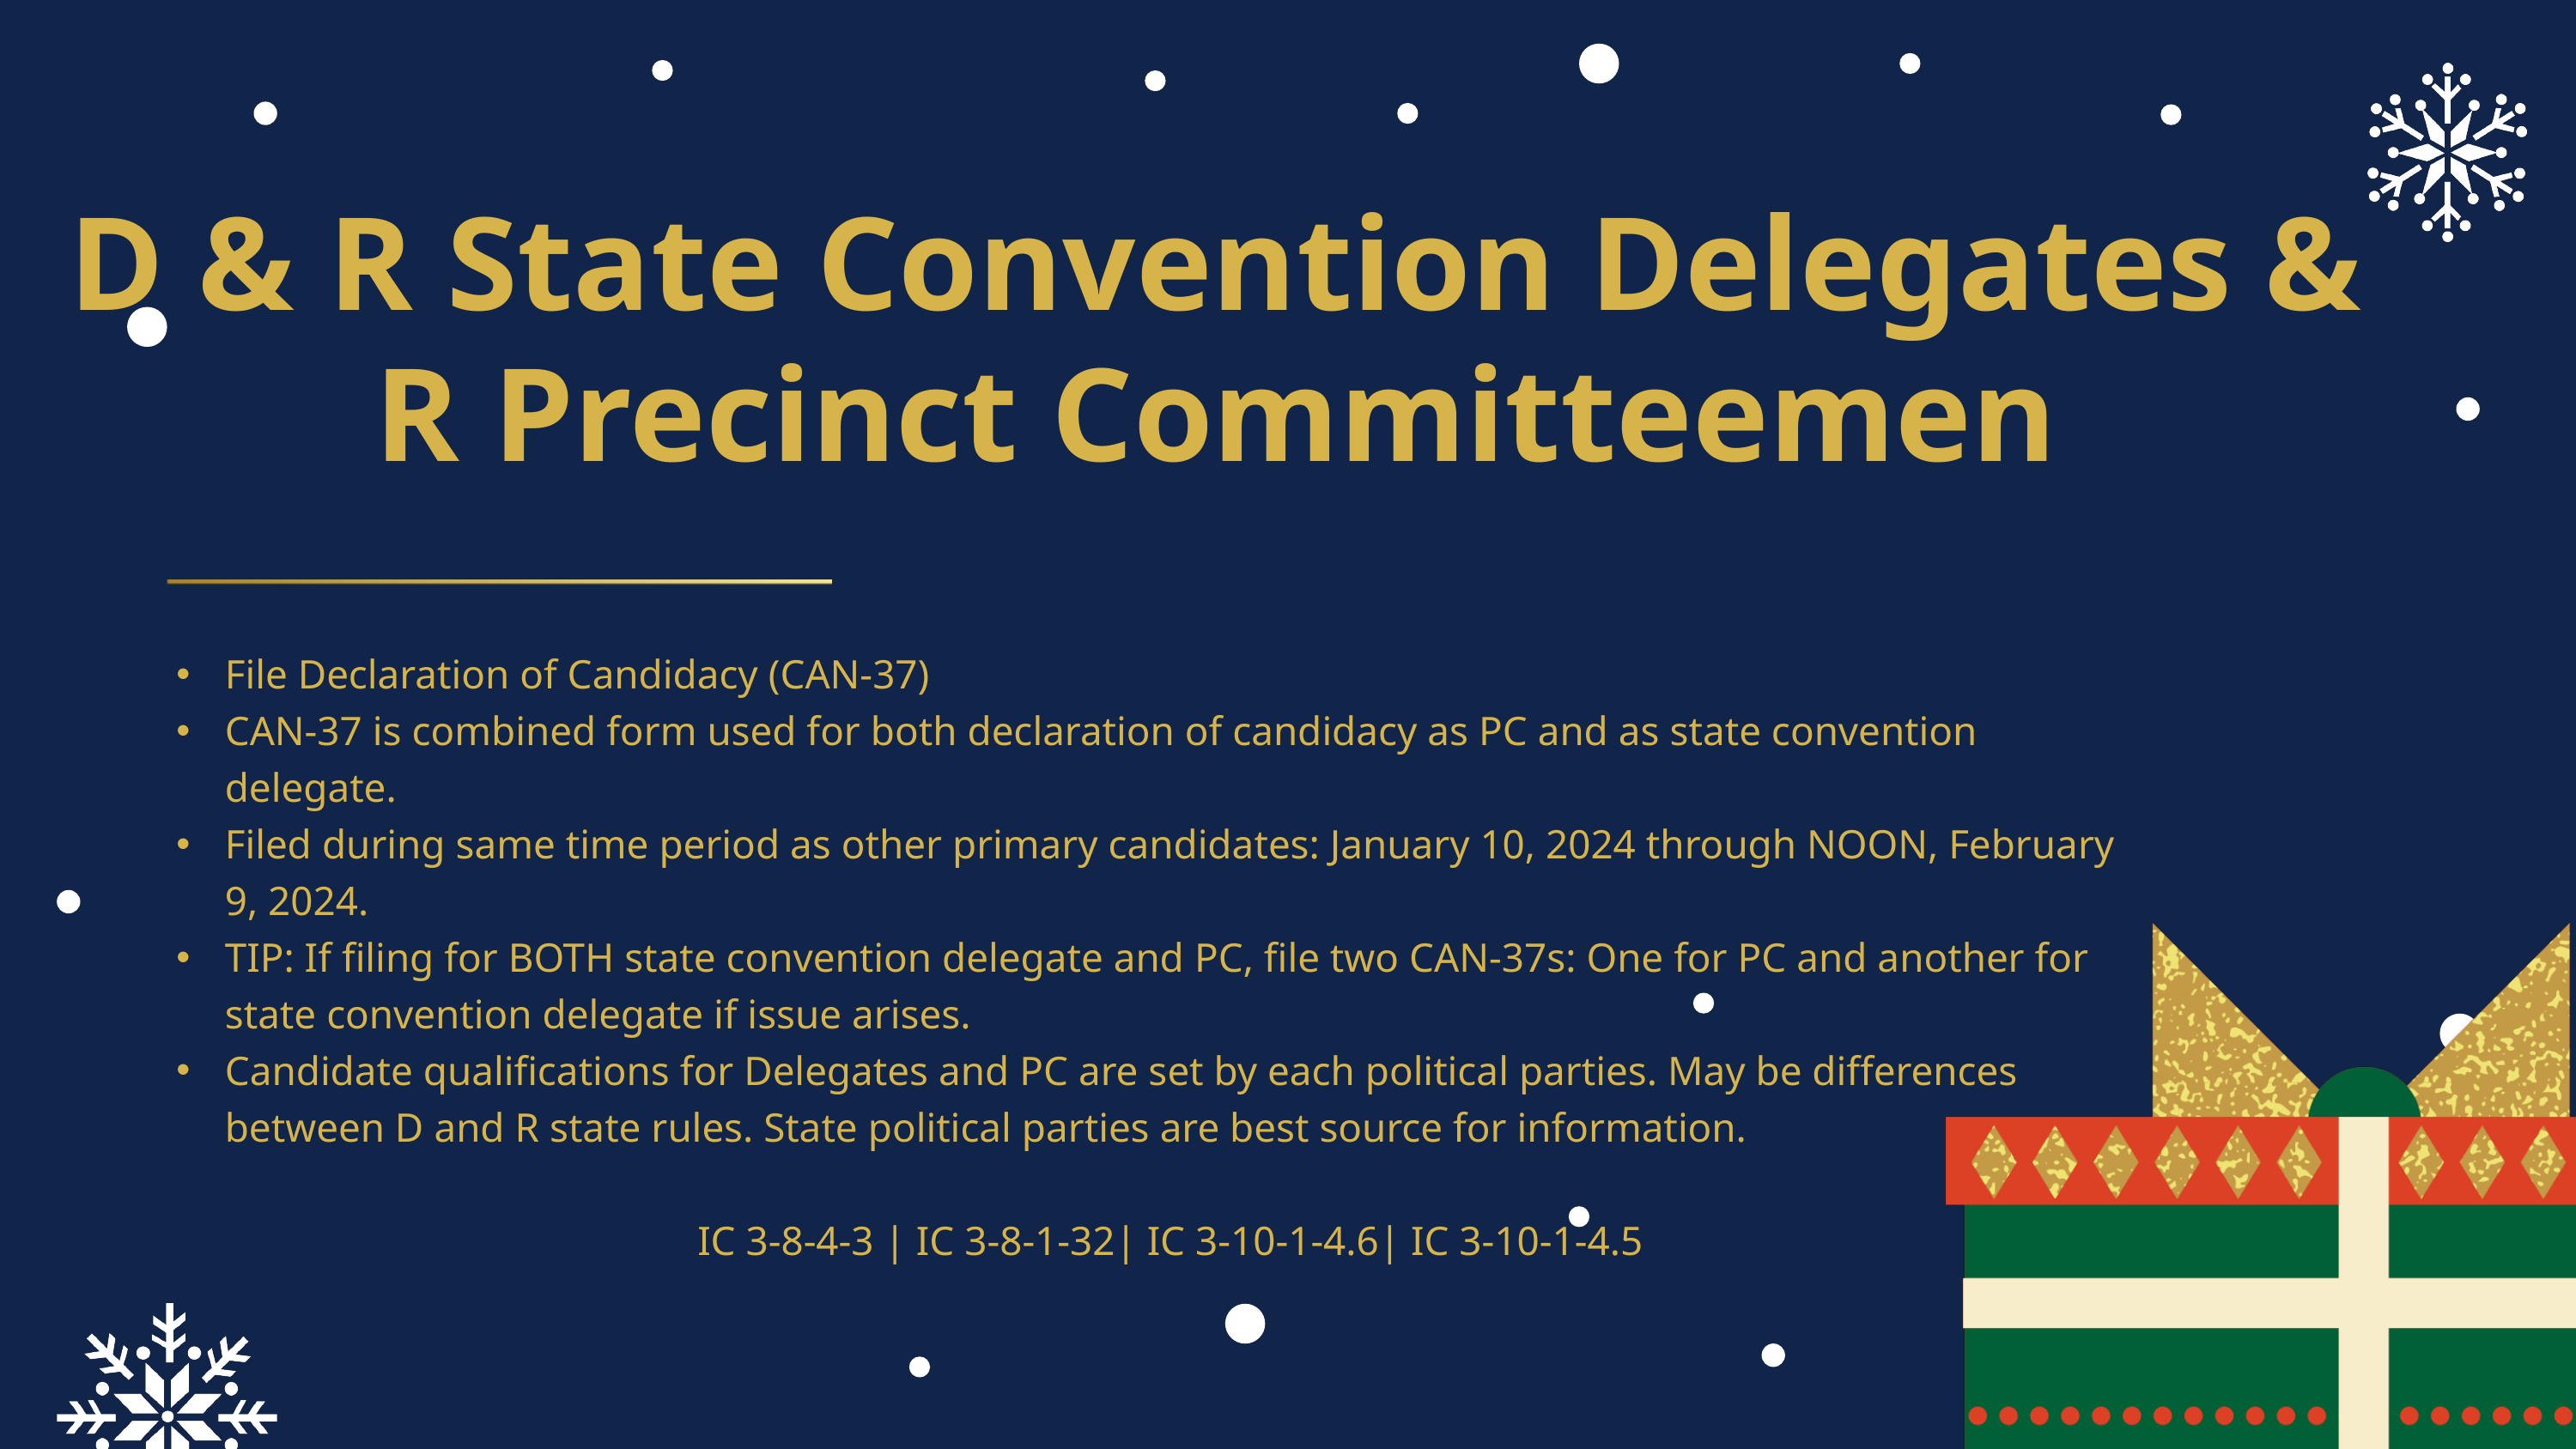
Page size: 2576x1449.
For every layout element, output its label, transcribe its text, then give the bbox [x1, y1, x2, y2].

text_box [56, 889, 81, 914]
text_box D & R State Convention Delegates & R Precinct Committeemen [64, 189, 2367, 522]
text_box File Declaration of Candidacy (CAN-37) CAN-37 is combined form used for both declaration of candidacy as PC and as state convention delegate. Filed during same time period as other primary candidates: January 10, 2024 through NOON, February 9, 2024. TIP: If filing for BOTH state convention delegate and PC, file two CAN-37s: One for PC and another for state convention delegate if issue arises. Candidate qualifications for Delegates and PC are set by each political parties. May be differences between D and R state rules. State political parties are best source for information. IC 3-8-4-3 | IC 3-8-1-32| IC 3-10-1-4.6| IC 3-10-1-4.5 [176, 640, 2155, 1264]
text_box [908, 1356, 931, 1378]
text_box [652, 59, 673, 82]
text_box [1224, 1303, 1266, 1344]
text_box [57, 1303, 277, 1449]
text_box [1899, 52, 1921, 75]
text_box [1578, 43, 1619, 84]
text_box [167, 579, 833, 591]
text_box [2160, 104, 2182, 125]
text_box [1761, 1343, 1786, 1367]
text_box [1568, 1205, 1590, 1228]
text_box [2366, 63, 2528, 242]
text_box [1145, 70, 1166, 92]
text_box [2456, 397, 2481, 421]
picture [1945, 922, 2576, 1449]
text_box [126, 306, 167, 348]
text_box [253, 101, 278, 125]
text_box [1396, 102, 1419, 124]
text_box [1692, 992, 1715, 1014]
